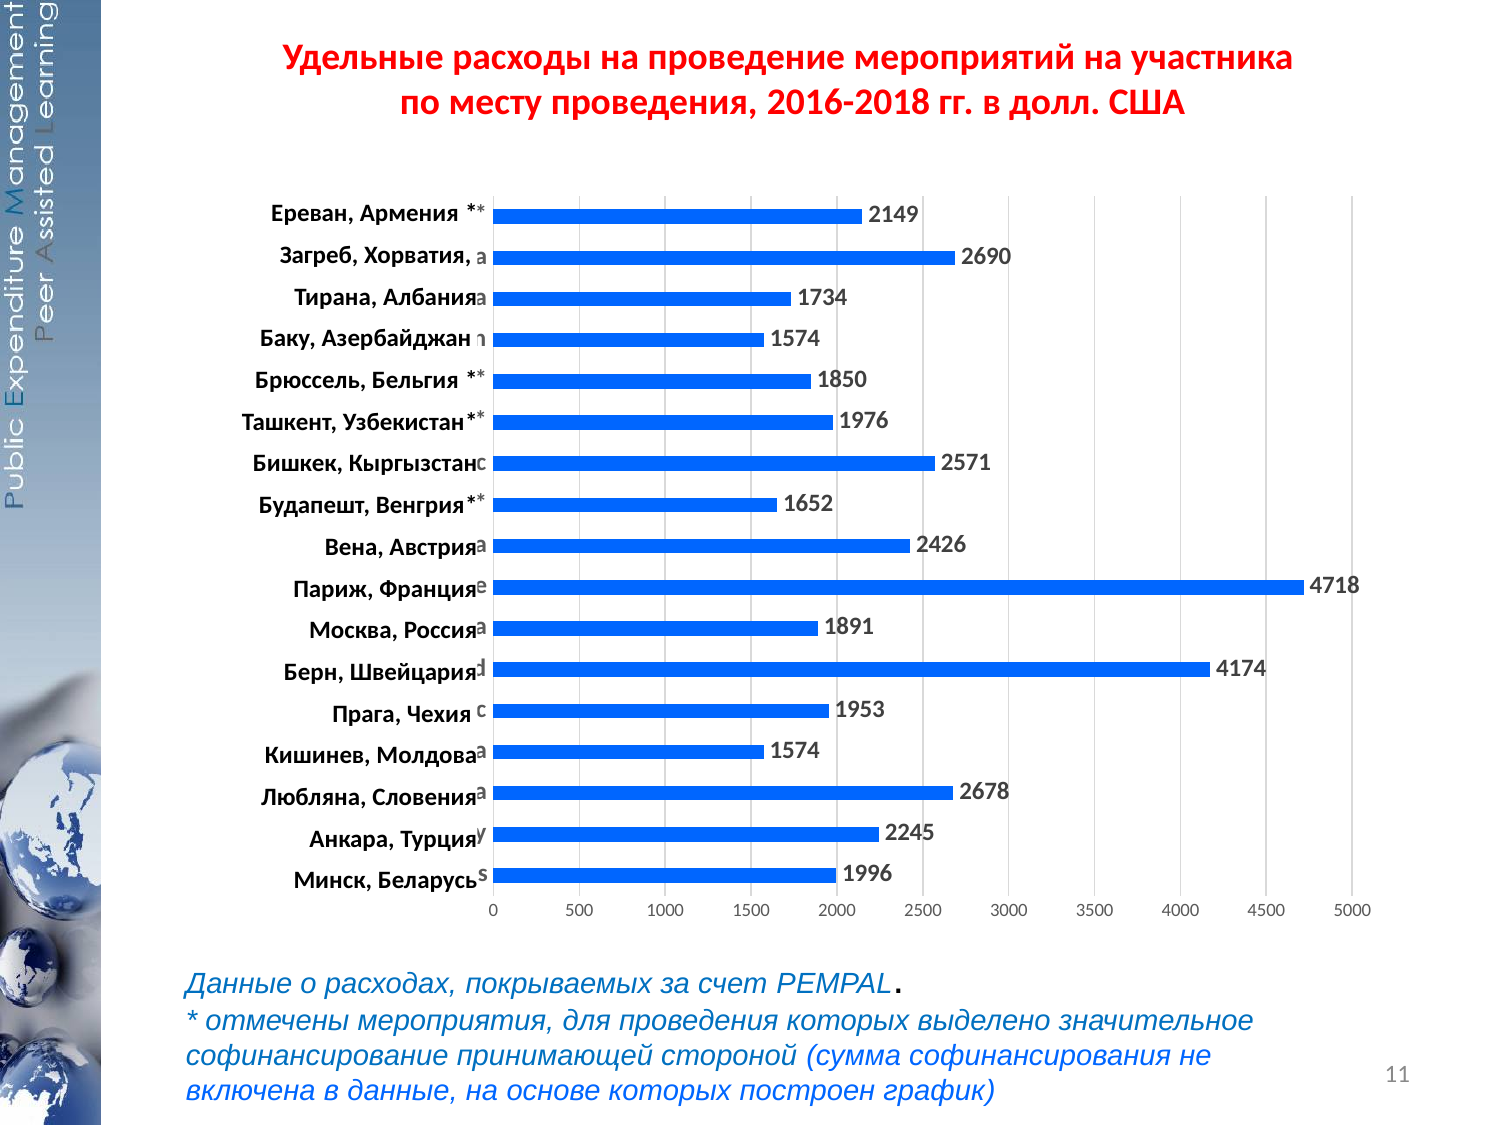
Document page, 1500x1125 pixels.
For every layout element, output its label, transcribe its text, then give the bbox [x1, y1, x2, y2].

text_box Данные о расходах, покрываемых за счет PEMPAL. * отмечены мероприятия, для проведения которых выделено значительное софинансирование принимающей стороной (сумма софинансирования не включена в данные, на основе которых построен график) [171, 1031, 1317, 1125]
slide_number 11 [1317, 1042, 1425, 1103]
title Удельные расходы на проведение мероприятий на участника по месту проведения, 2016-2018 гг. в долл. США [129, 16, 1461, 138]
chart [123, 136, 1426, 988]
picture [0, 0, 101, 1125]
